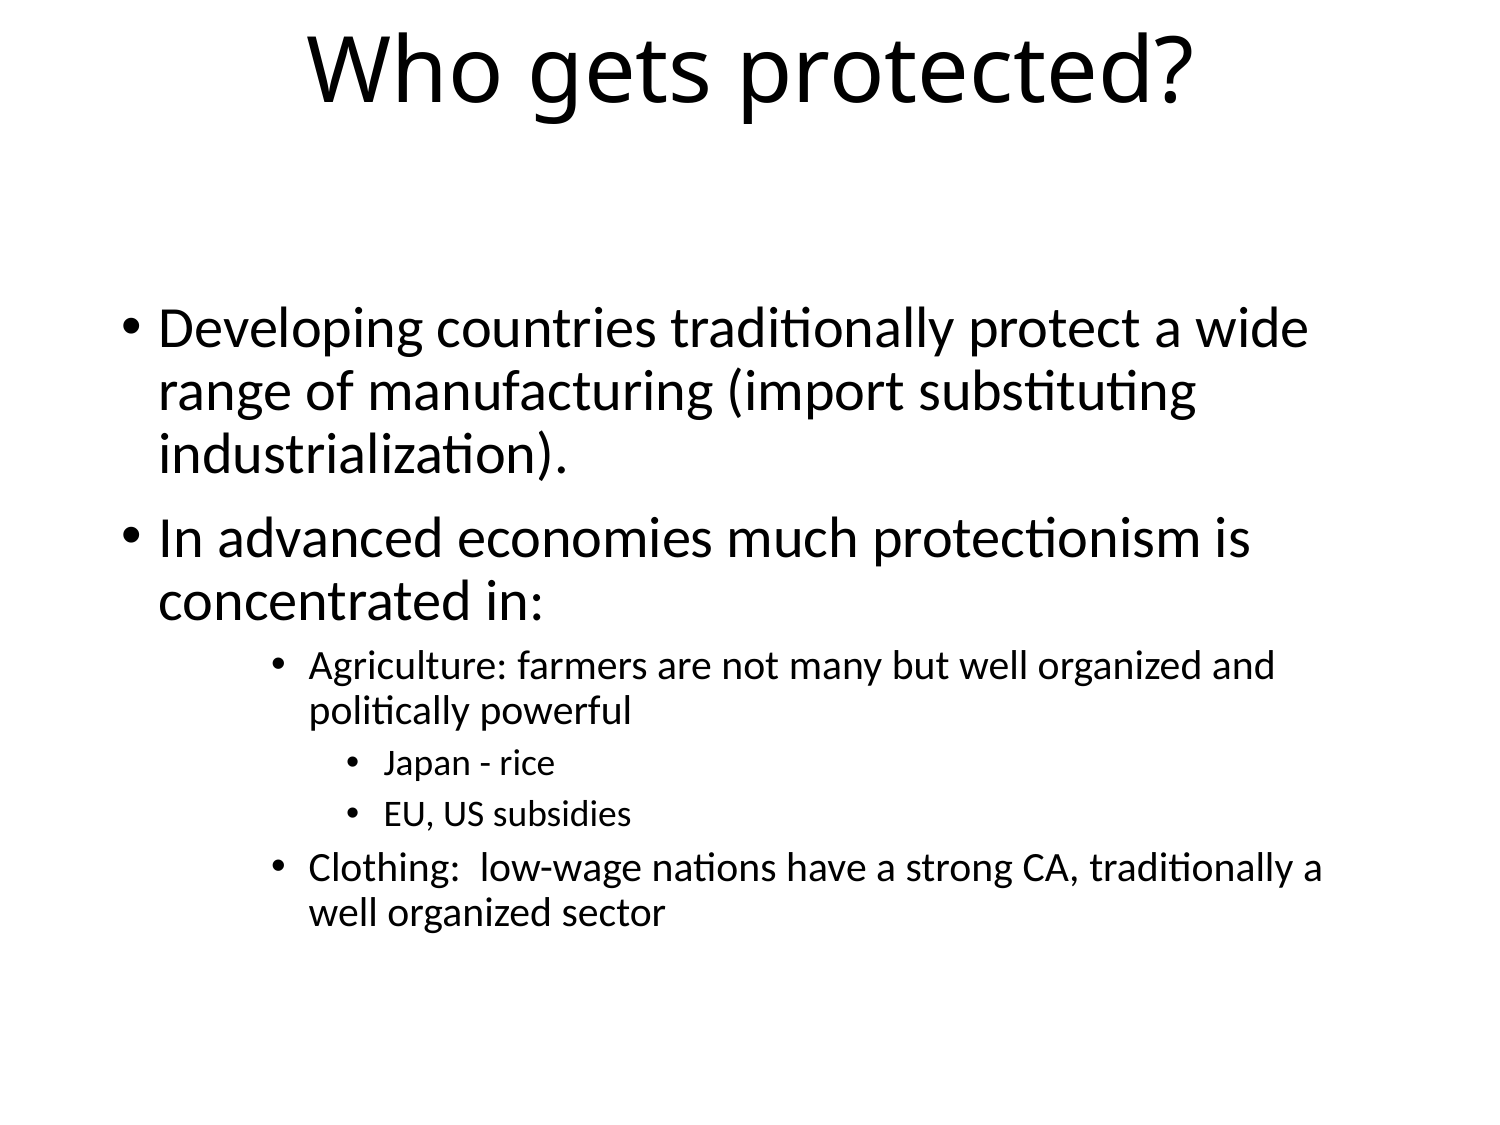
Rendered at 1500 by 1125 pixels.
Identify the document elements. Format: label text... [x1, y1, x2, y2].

title Who gets protected? [34, 0, 1468, 146]
list Developing countries traditionally protect a wide range of manufacturing (import substituting industrialization). In advanced economies much protectionism is concentrated in: Agriculture: farmers are not many but well organized and politically powerful Japan - rice EU, US subsidies Clothing: low-wage nations have a strong CA, traditionally a well organized sector [106, 289, 1391, 1086]
